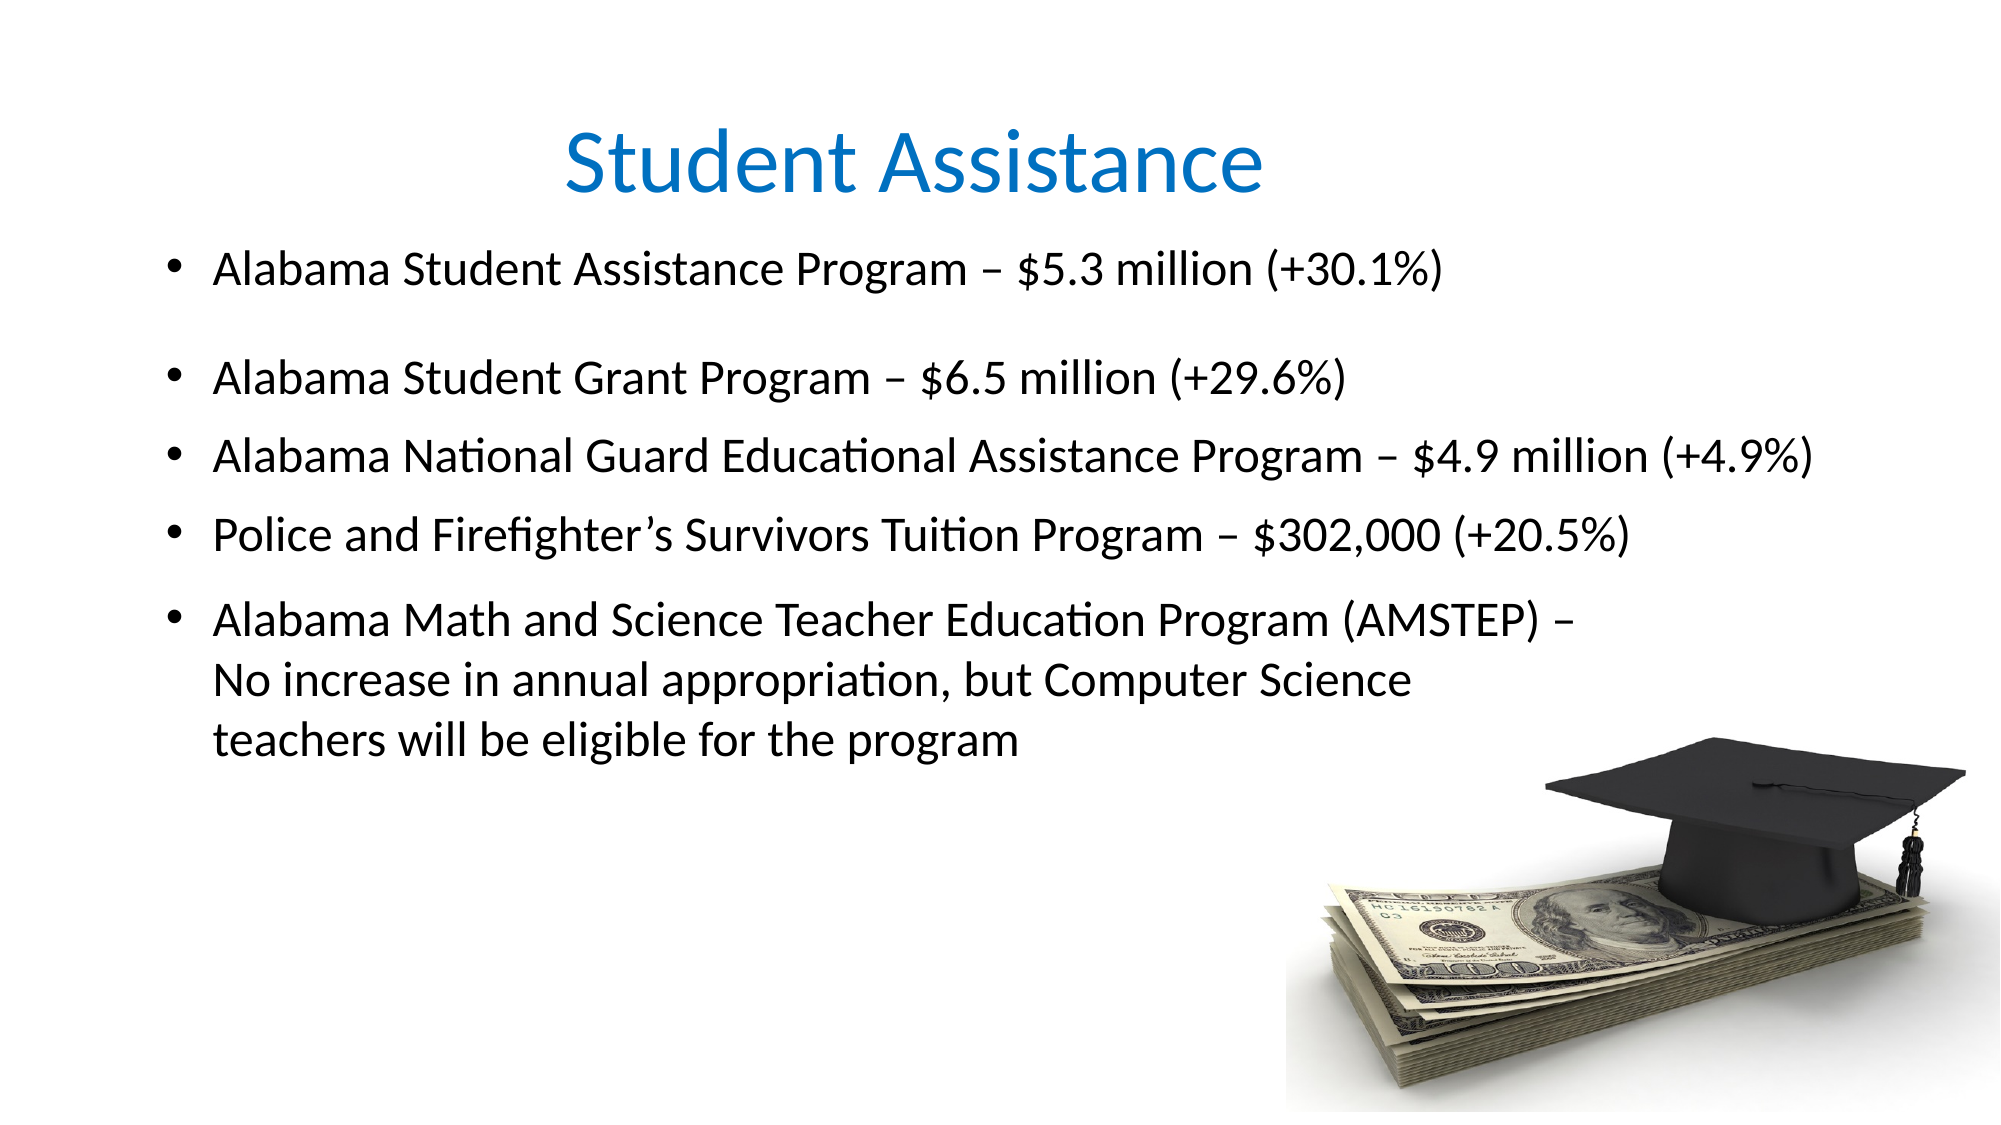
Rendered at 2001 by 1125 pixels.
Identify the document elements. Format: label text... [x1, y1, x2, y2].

text_box Alabama Student Assistance Program – $5.3 million (+30.1%) Alabama Student Grant Program – $6.5 million (+29.6%) Alabama National Guard Educational Assistance Program – $4.9 million (+4.9%) Police and Firefighter’s Survivors Tuition Program – $302,000 (+20.5%) Alabama Math and Science Teacher Education Program (AMSTEP) – No increase in annual appropriation, but Computer Science teachers will be eligible for the program [151, 228, 1869, 820]
text_box Student Assistance [398, 93, 1454, 228]
picture [1286, 709, 2000, 1112]
